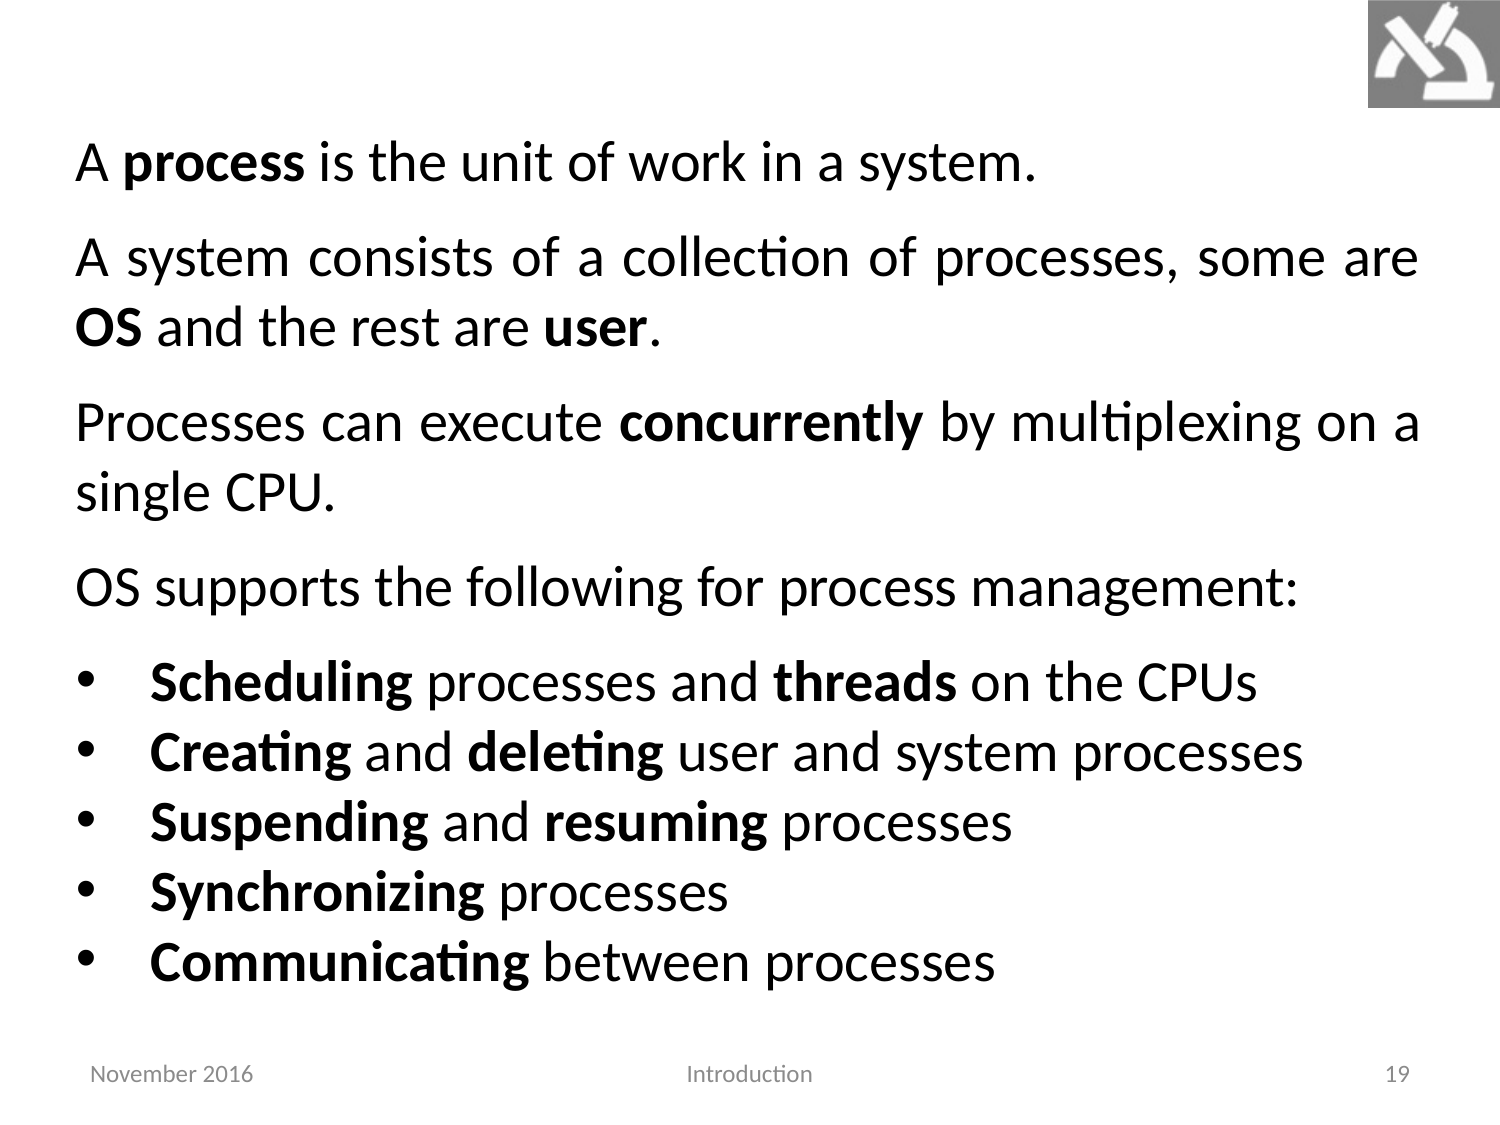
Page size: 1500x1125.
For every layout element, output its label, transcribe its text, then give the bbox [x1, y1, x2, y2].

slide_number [75, 1042, 425, 1103]
slide_number 19 [1074, 1042, 1425, 1103]
text_box A process is the unit of work in a system. A system consists of a collection of processes, some are OS and the rest are user. Processes can execute concurrently by multiplexing on a single CPU. OS supports the following for process management: Scheduling processes and threads on the CPUs Creating and deleting user and system processes Suspending and resuming processes Synchronizing processes Communicating between processes [61, 115, 1437, 1001]
footer Introduction [512, 1042, 988, 1103]
picture [1368, 0, 1500, 108]
